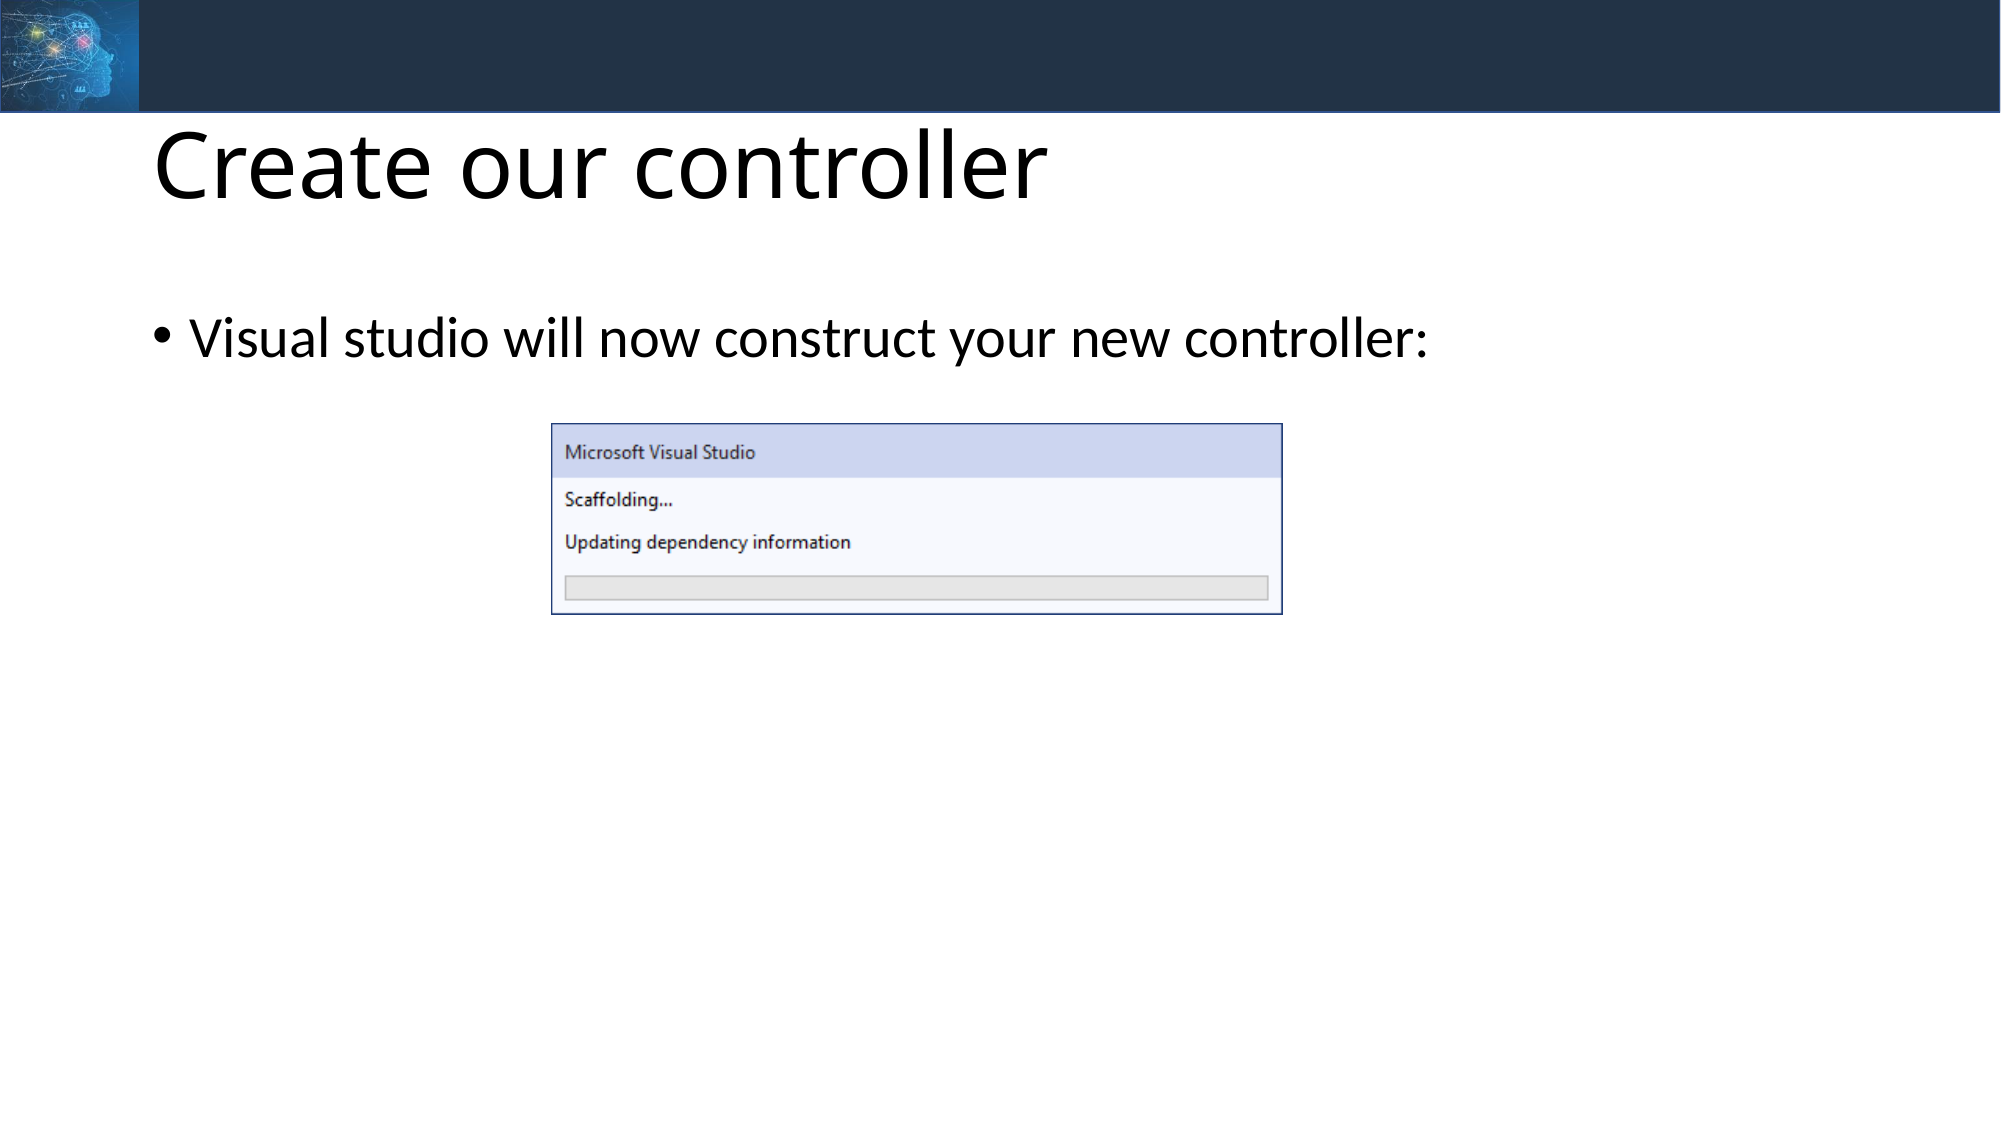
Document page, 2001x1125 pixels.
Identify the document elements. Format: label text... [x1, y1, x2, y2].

picture [2, 0, 139, 111]
picture [551, 423, 1283, 615]
title Create our controller [137, 59, 1863, 278]
list Visual studio will now construct your new controller: [137, 299, 1863, 1014]
